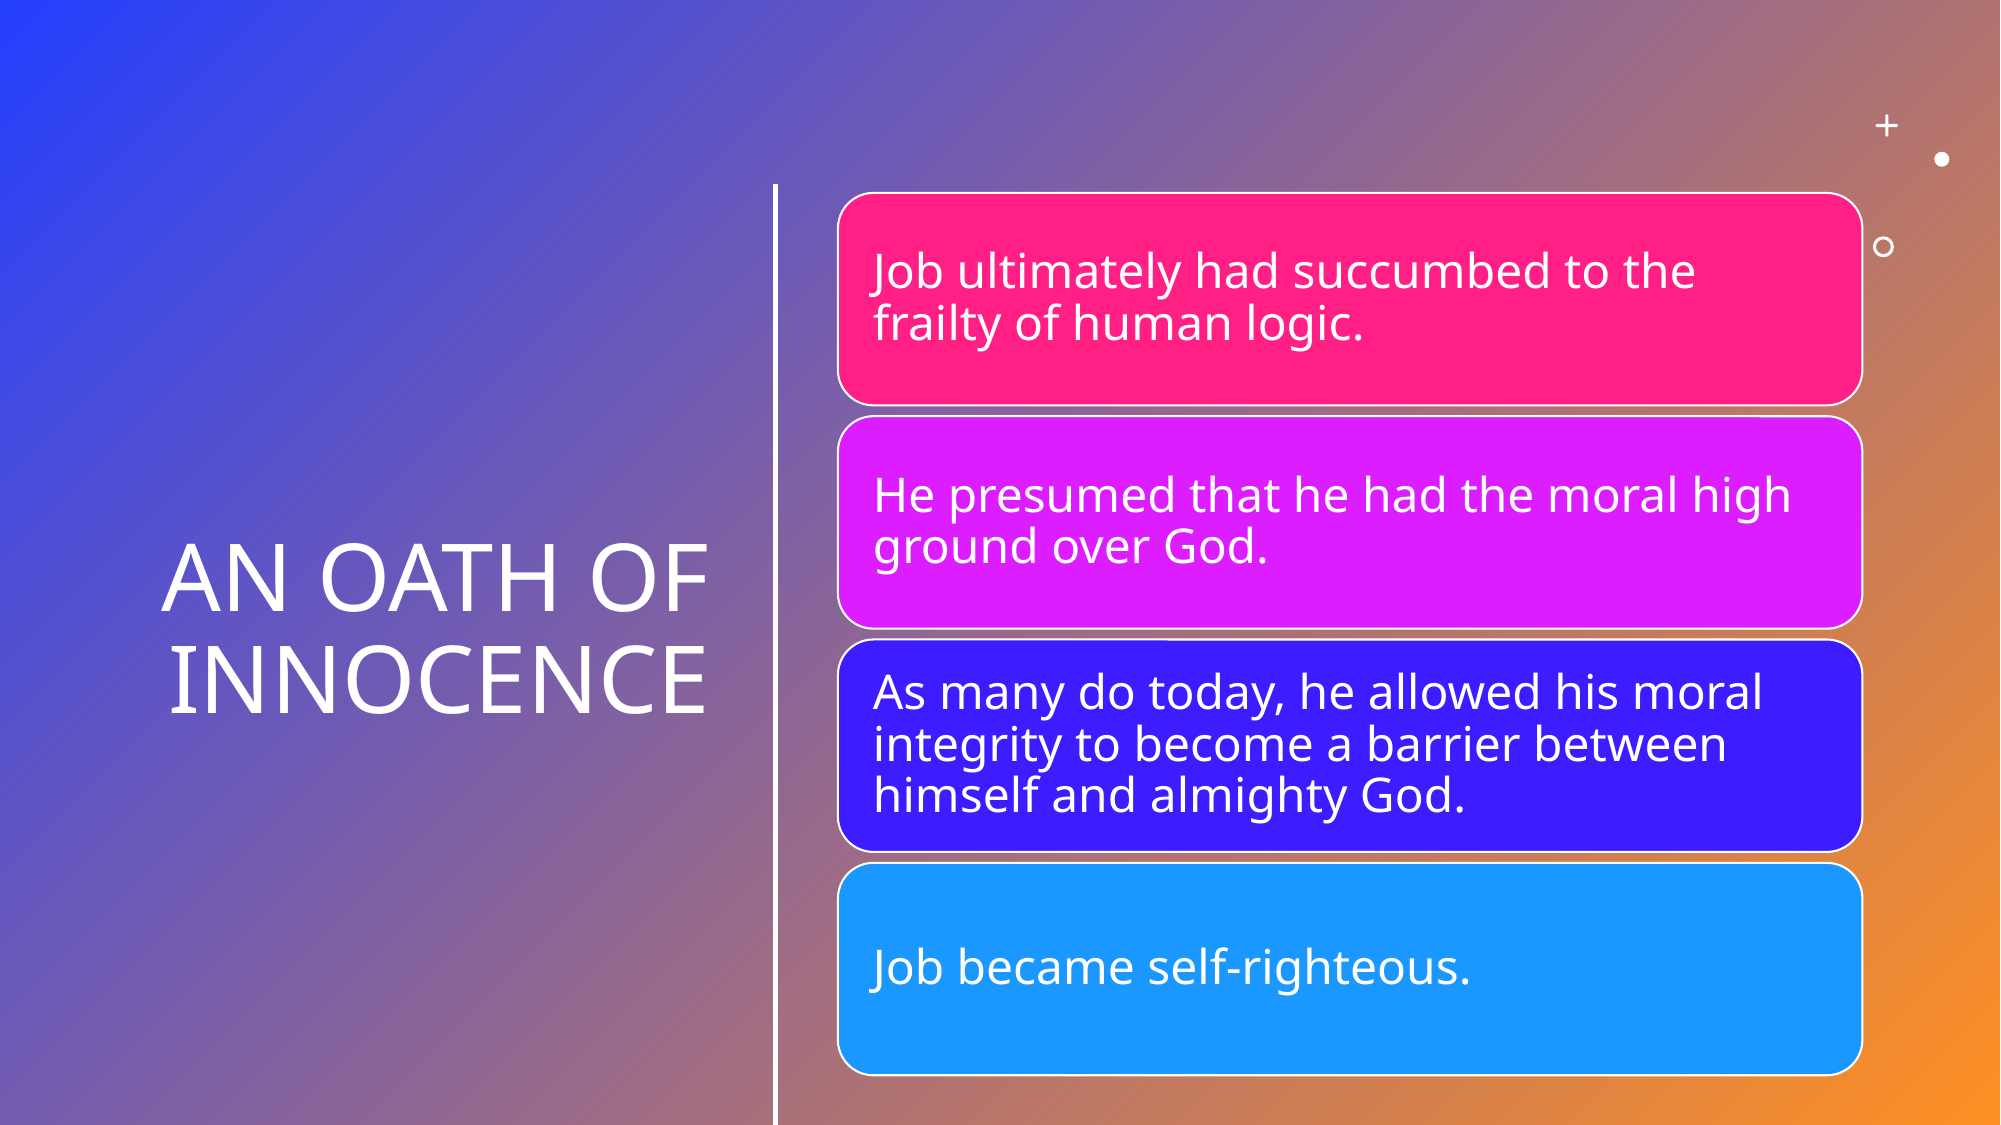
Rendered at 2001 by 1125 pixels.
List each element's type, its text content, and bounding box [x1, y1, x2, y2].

text_box [0, 0, 2000, 1125]
text_box [1872, 236, 1894, 258]
text_box [1934, 151, 1950, 167]
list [837, 175, 1863, 1093]
title AN OATH OF INNOCENCE [78, 174, 725, 1091]
text_box [1875, 114, 1899, 137]
